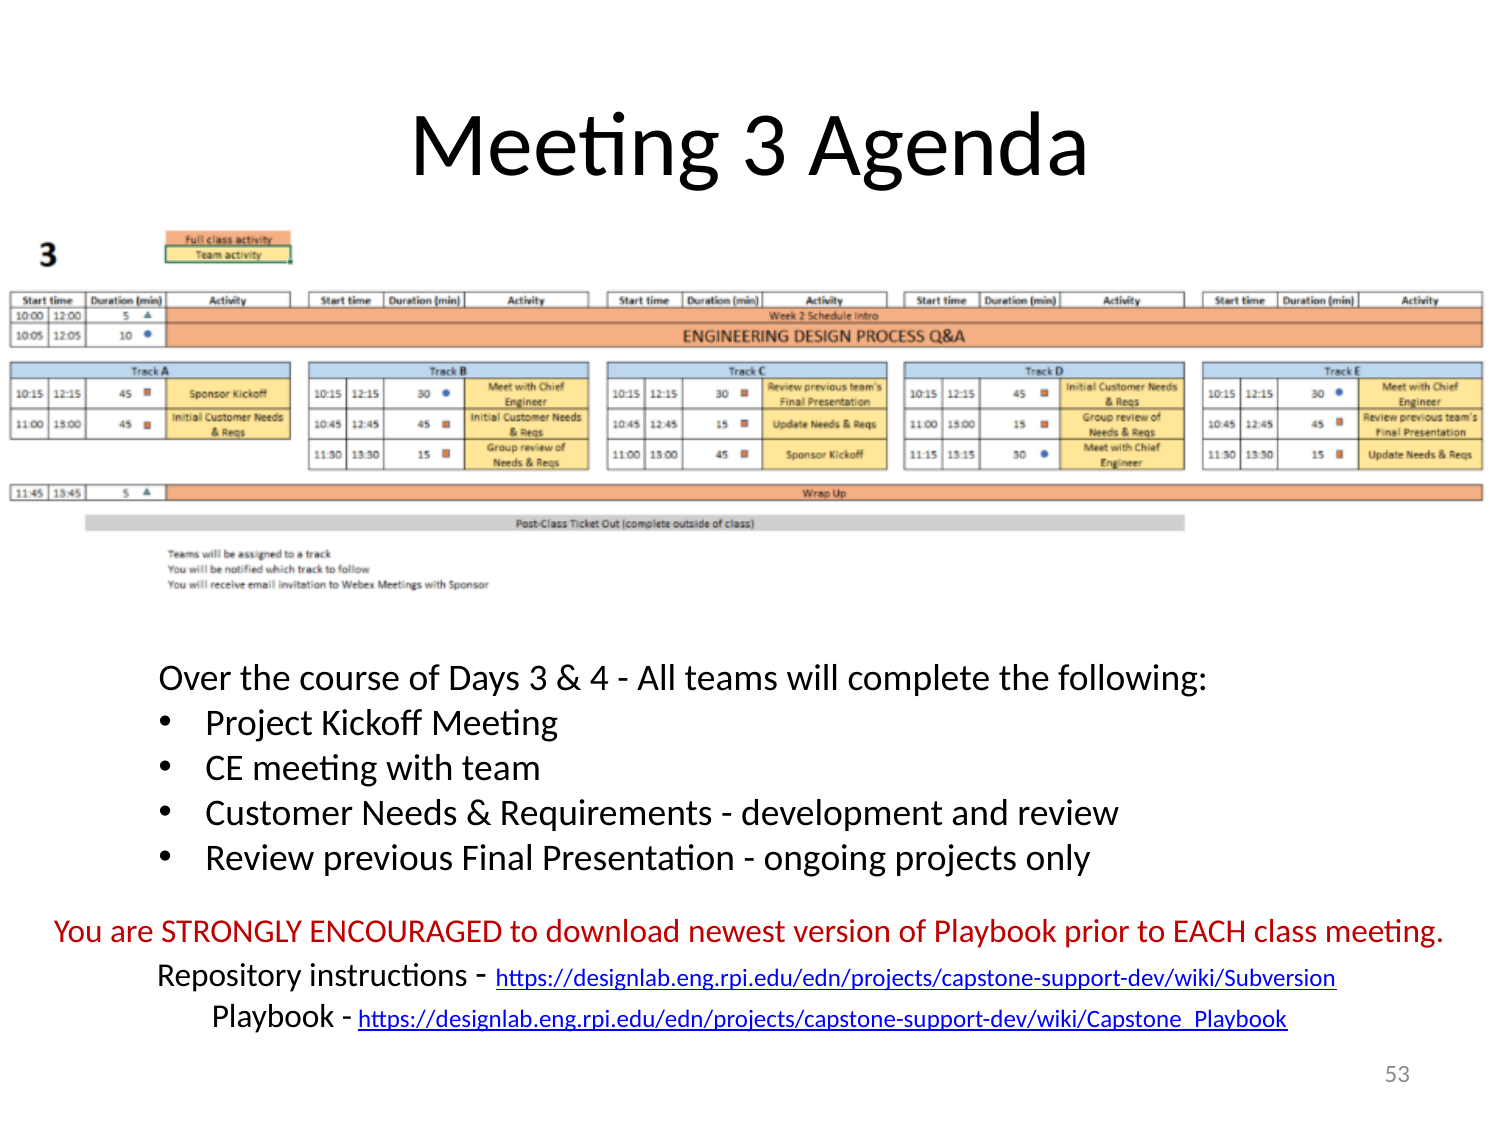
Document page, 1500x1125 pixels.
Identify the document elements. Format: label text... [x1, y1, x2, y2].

title Meeting 3 Agenda [75, 45, 1425, 222]
text_box Over the course of Days 3 & 4 - All teams will complete the following: Project Kickoff Meeting CE meeting with team Customer Needs & Requirements - development and review Review previous Final Presentation - ongoing projects only [143, 645, 1357, 886]
slide_number 53 [1074, 1042, 1425, 1103]
text_box You are STRONGLY ENCOURAGED to download newest version of Playbook prior to EACH class meeting. Repository instructions - https://designlab.eng.rpi.edu/edn/projects/capstone-support-dev/wiki/Subversion Playbook - https://designlab.eng.rpi.edu/edn/projects/capstone-support-dev/wiki/Capstone_Playbook [39, 902, 1461, 1042]
list [75, 614, 1425, 902]
picture [0, 223, 1500, 606]
